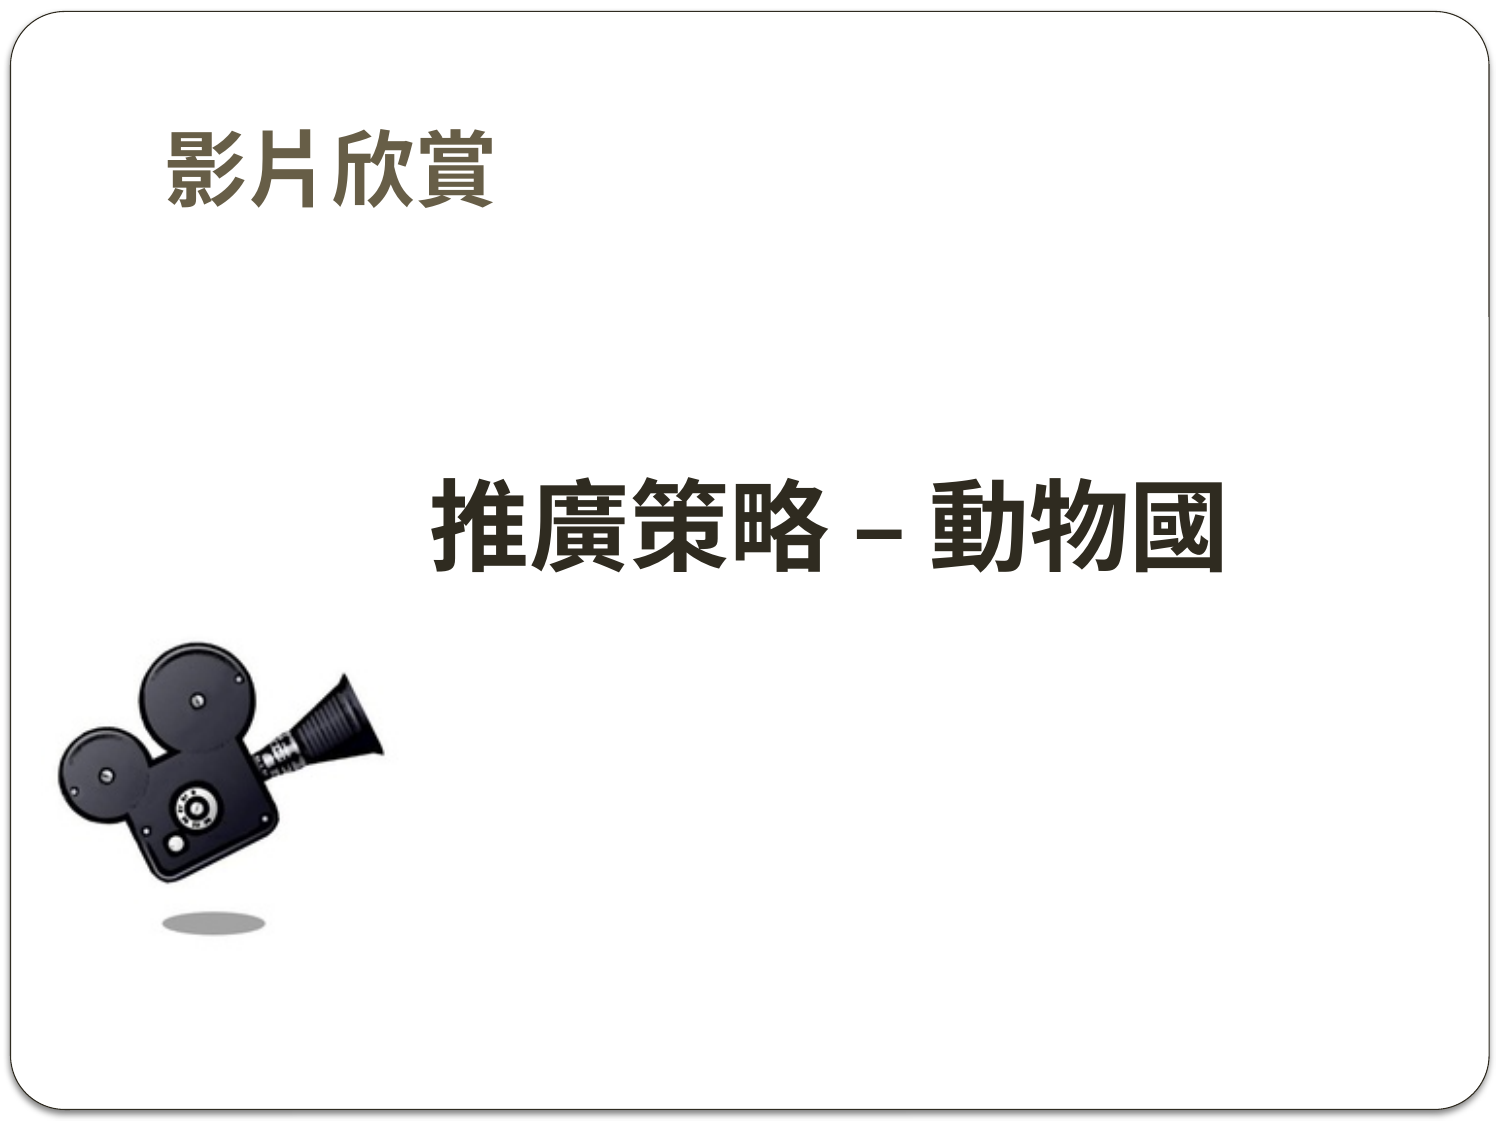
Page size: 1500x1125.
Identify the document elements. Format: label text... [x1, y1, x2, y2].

text_box 推廣策略 – 動物國 [414, 456, 1245, 591]
picture [41, 593, 420, 972]
title 影片欣賞 [150, 45, 1425, 233]
